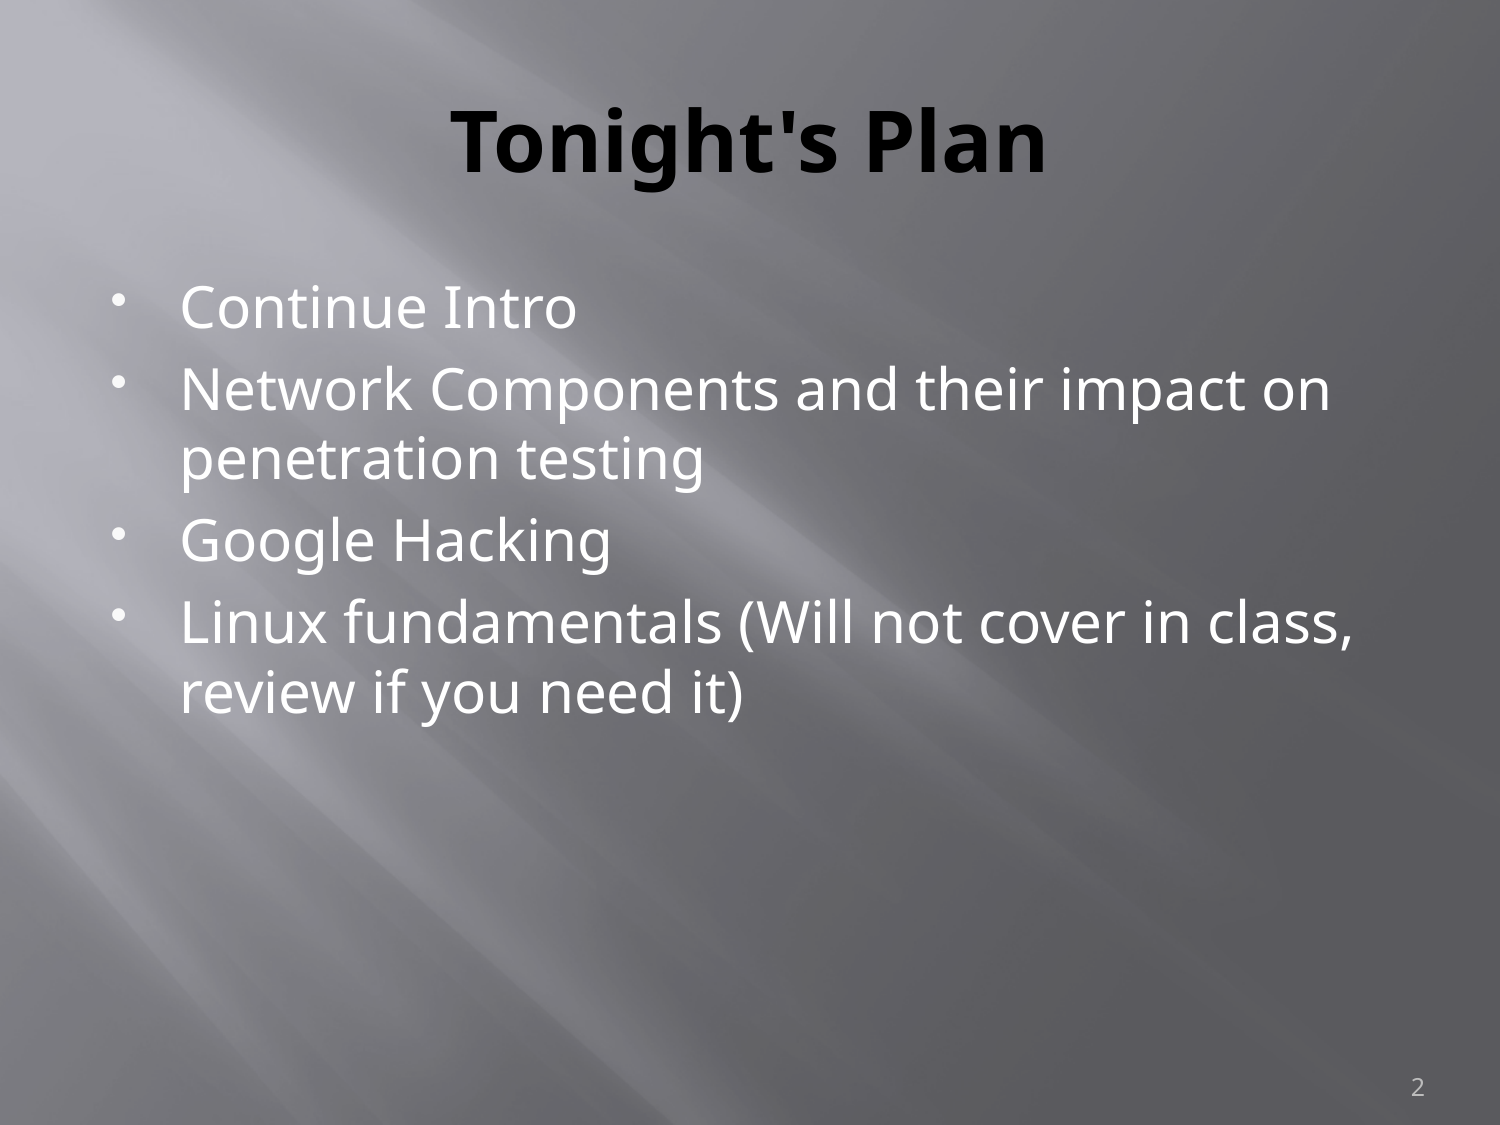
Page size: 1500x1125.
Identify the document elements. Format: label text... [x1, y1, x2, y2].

title Tonight's Plan [75, 45, 1425, 233]
slide_number 2 [1299, 1052, 1425, 1113]
list Continue Intro Network Components and their impact on penetration testing Google Hacking Linux fundamentals (Will not cover in class, review if you need it) [75, 262, 1425, 1035]
